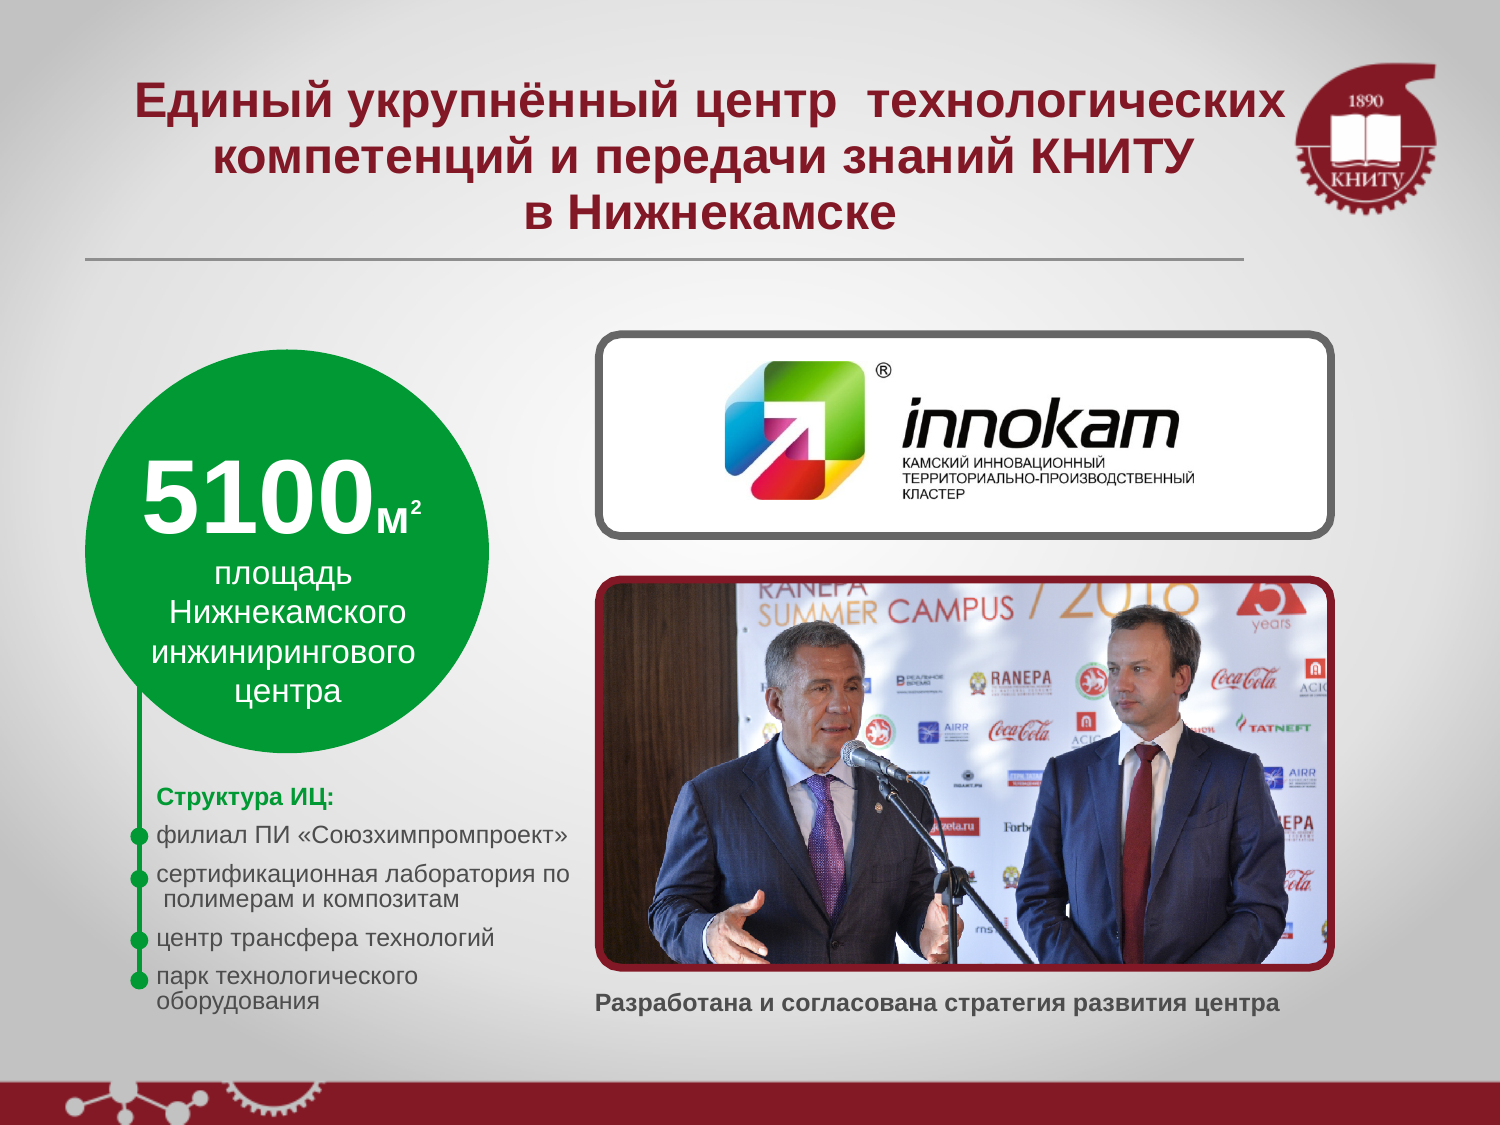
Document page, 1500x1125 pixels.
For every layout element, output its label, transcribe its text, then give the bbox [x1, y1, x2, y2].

picture [0, 0, 1500, 1125]
title Единый укрупнённый центр технологических компетенций и передачи знаний КНИТУ в Нижнекамске [81, 71, 1338, 243]
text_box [84, 259, 1351, 1021]
